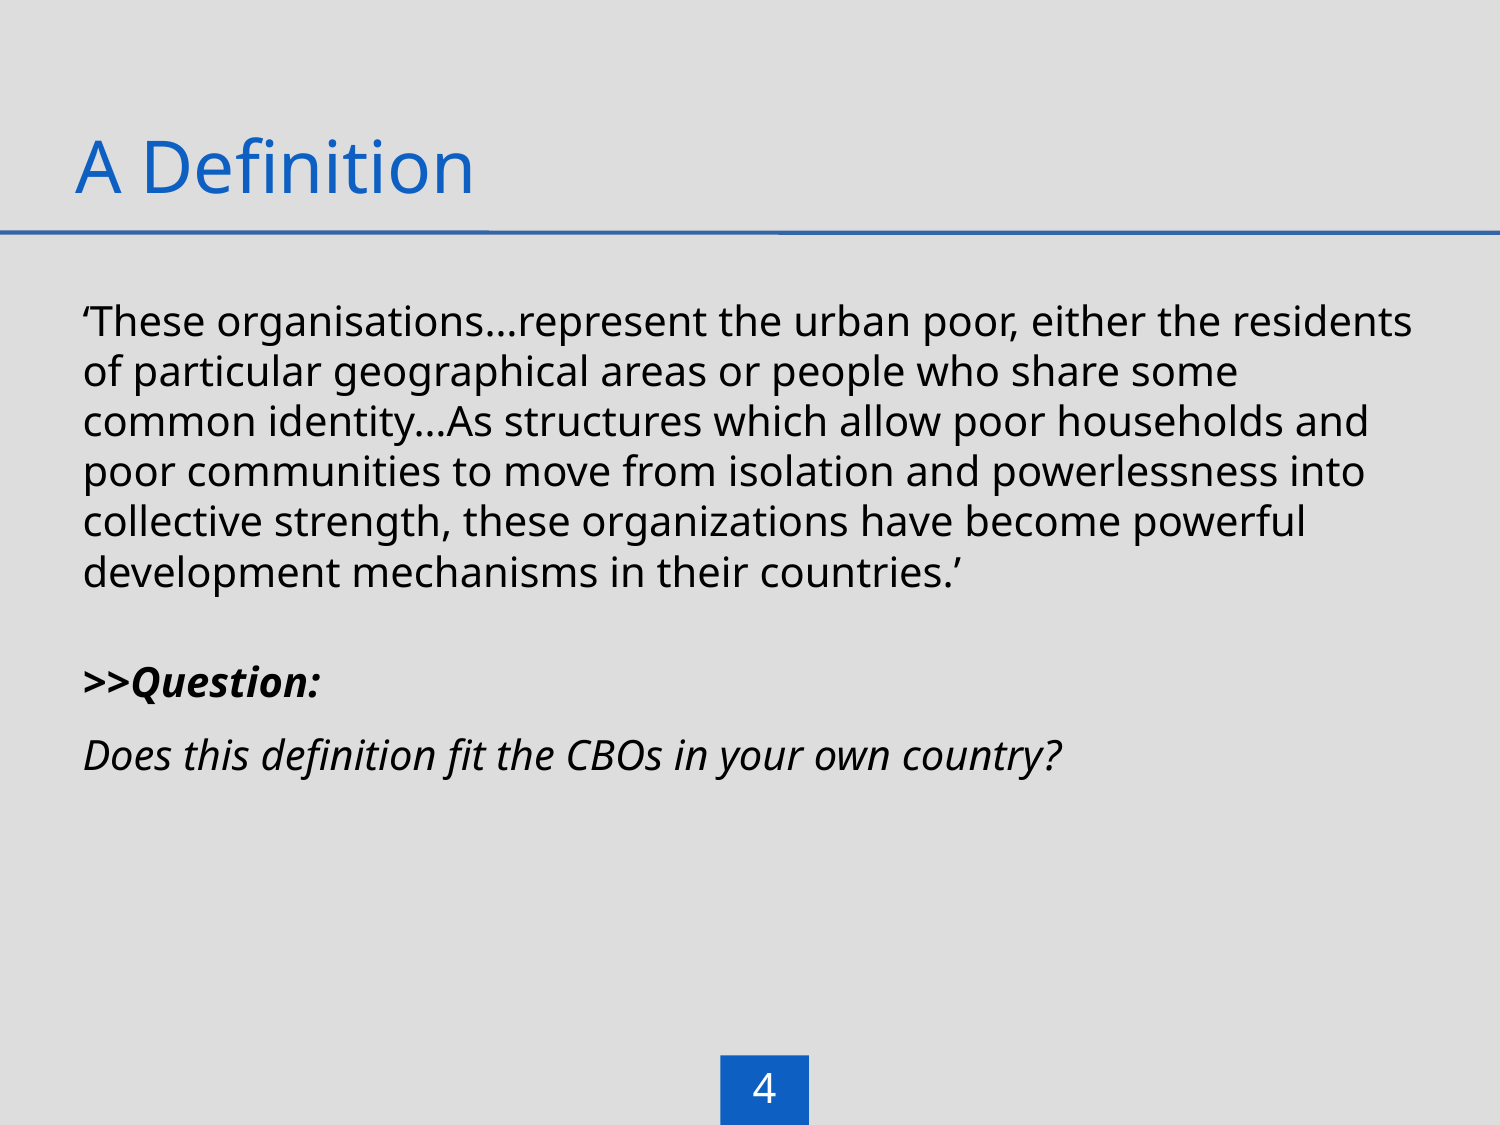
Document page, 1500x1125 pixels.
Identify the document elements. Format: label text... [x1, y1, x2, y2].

text_box 4 [720, 1055, 809, 1125]
title A Definition [74, 111, 1426, 209]
list ‘These organisations…represent the urban poor, either the residents of particular geographical areas or people who share some common identity…As structures which allow poor households and poor communities to move from isolation and powerlessness into collective strength, these organizations have become powerful development mechanisms in their countries.’ >>Question: Does this definition fit the CBOs in your own country? [74, 286, 1426, 1006]
